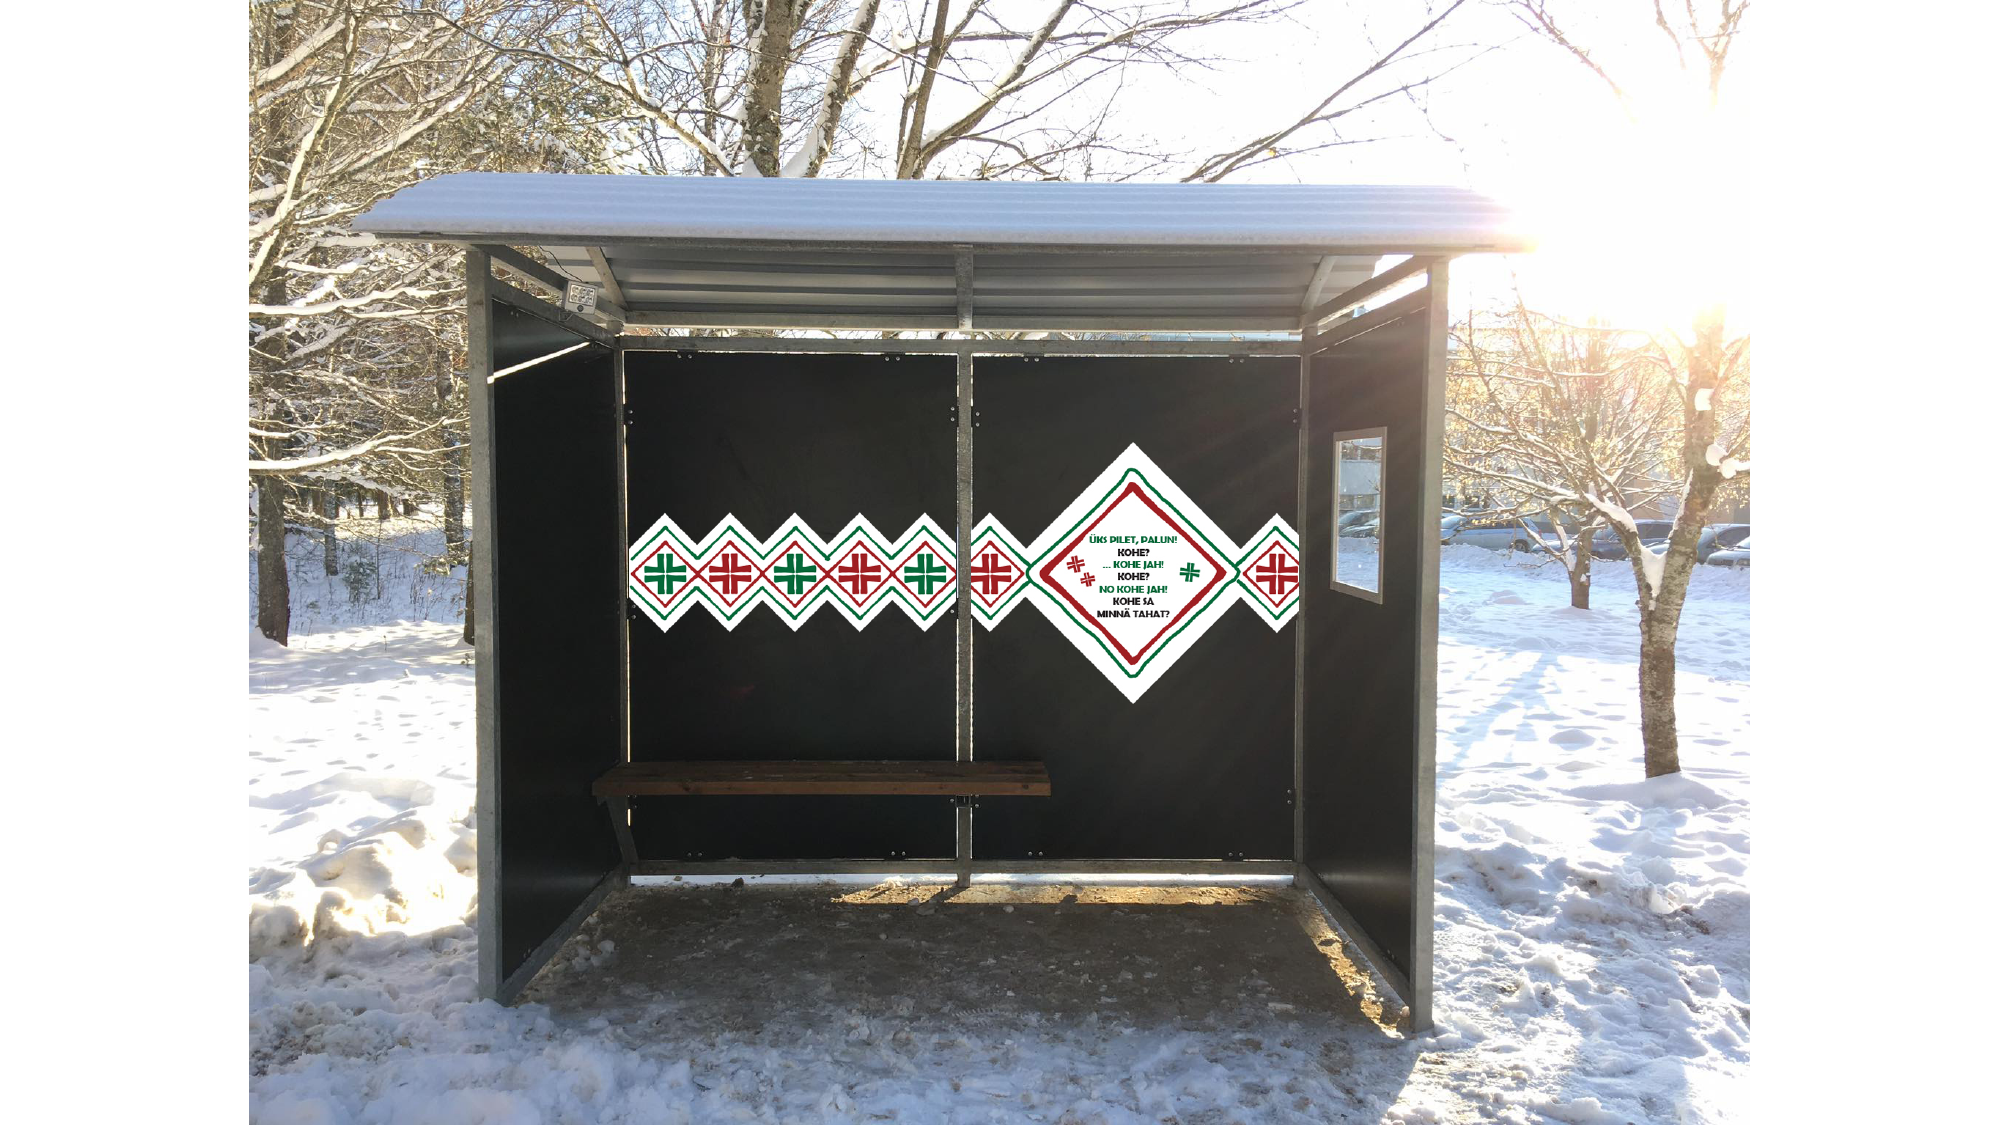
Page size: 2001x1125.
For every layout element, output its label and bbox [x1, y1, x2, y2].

picture [249, 0, 1750, 1125]
